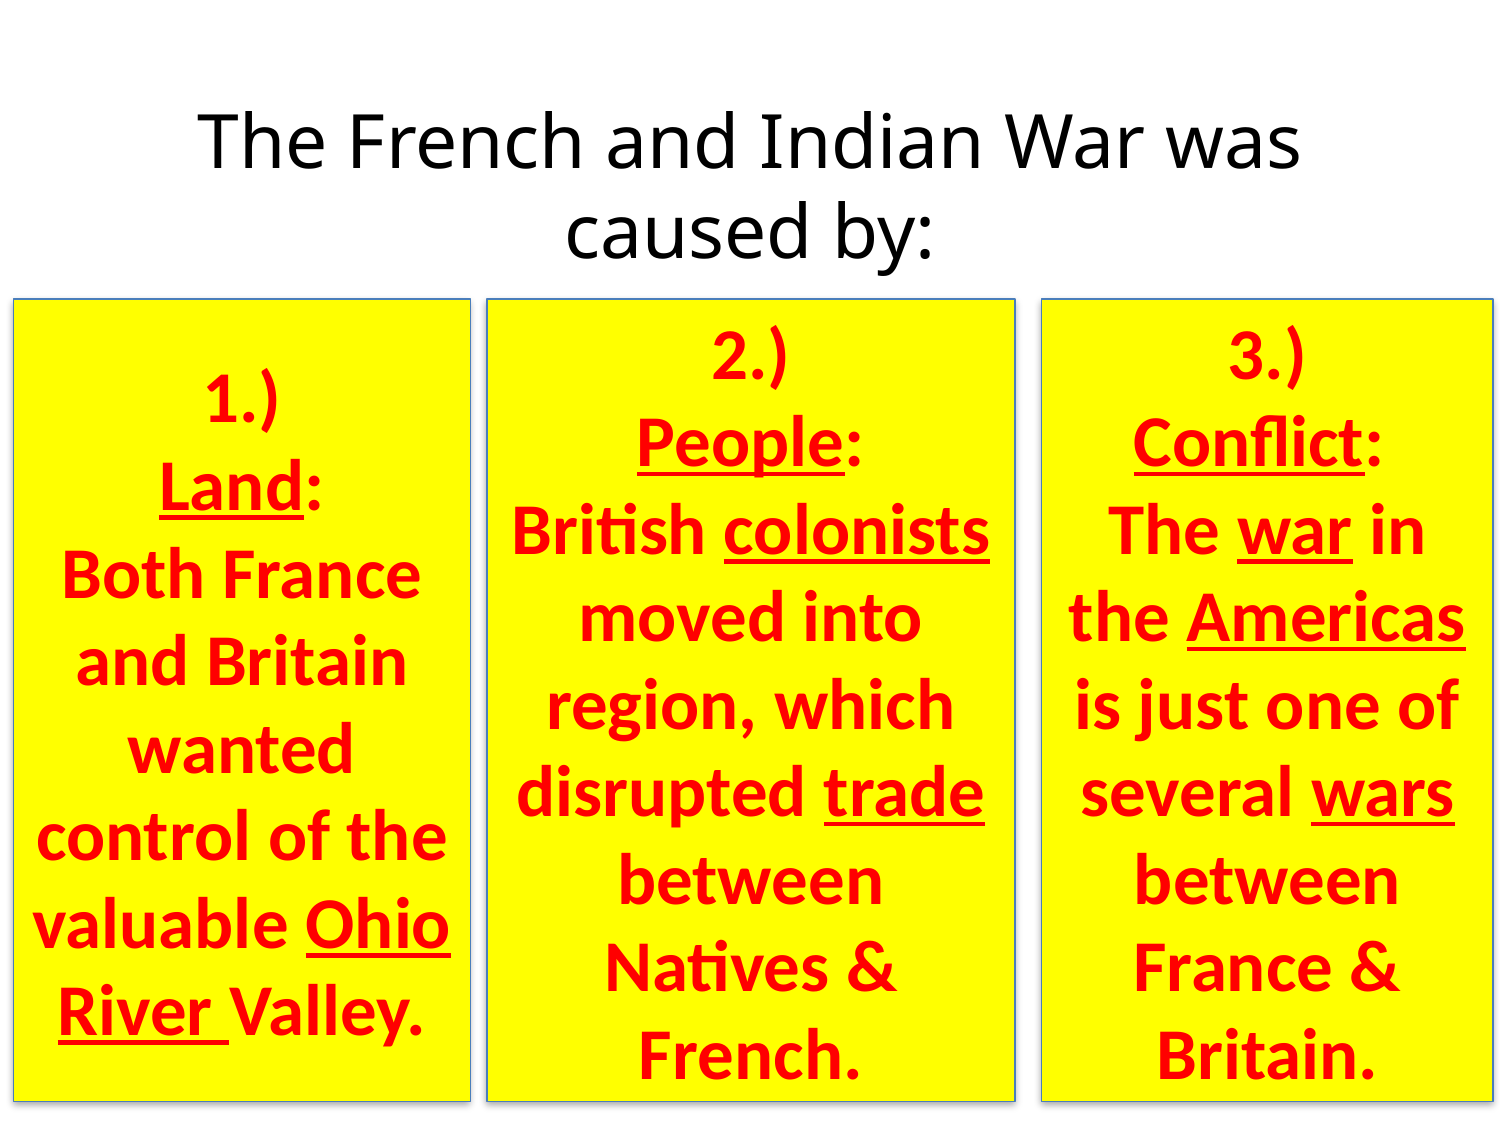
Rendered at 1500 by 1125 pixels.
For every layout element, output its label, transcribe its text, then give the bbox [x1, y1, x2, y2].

text_box 3.) Conflict: The war in the Americas is just one of several wars between France & Britain. [1041, 298, 1494, 1102]
text_box 2.) People: British colonists moved into region, which disrupted trade between Natives & French. [486, 298, 1016, 1102]
title The French and Indian War was caused by: [75, 45, 1425, 323]
text_box 1.) Land: Both France and Britain wanted control of the valuable Ohio River Valley. [13, 298, 471, 1102]
